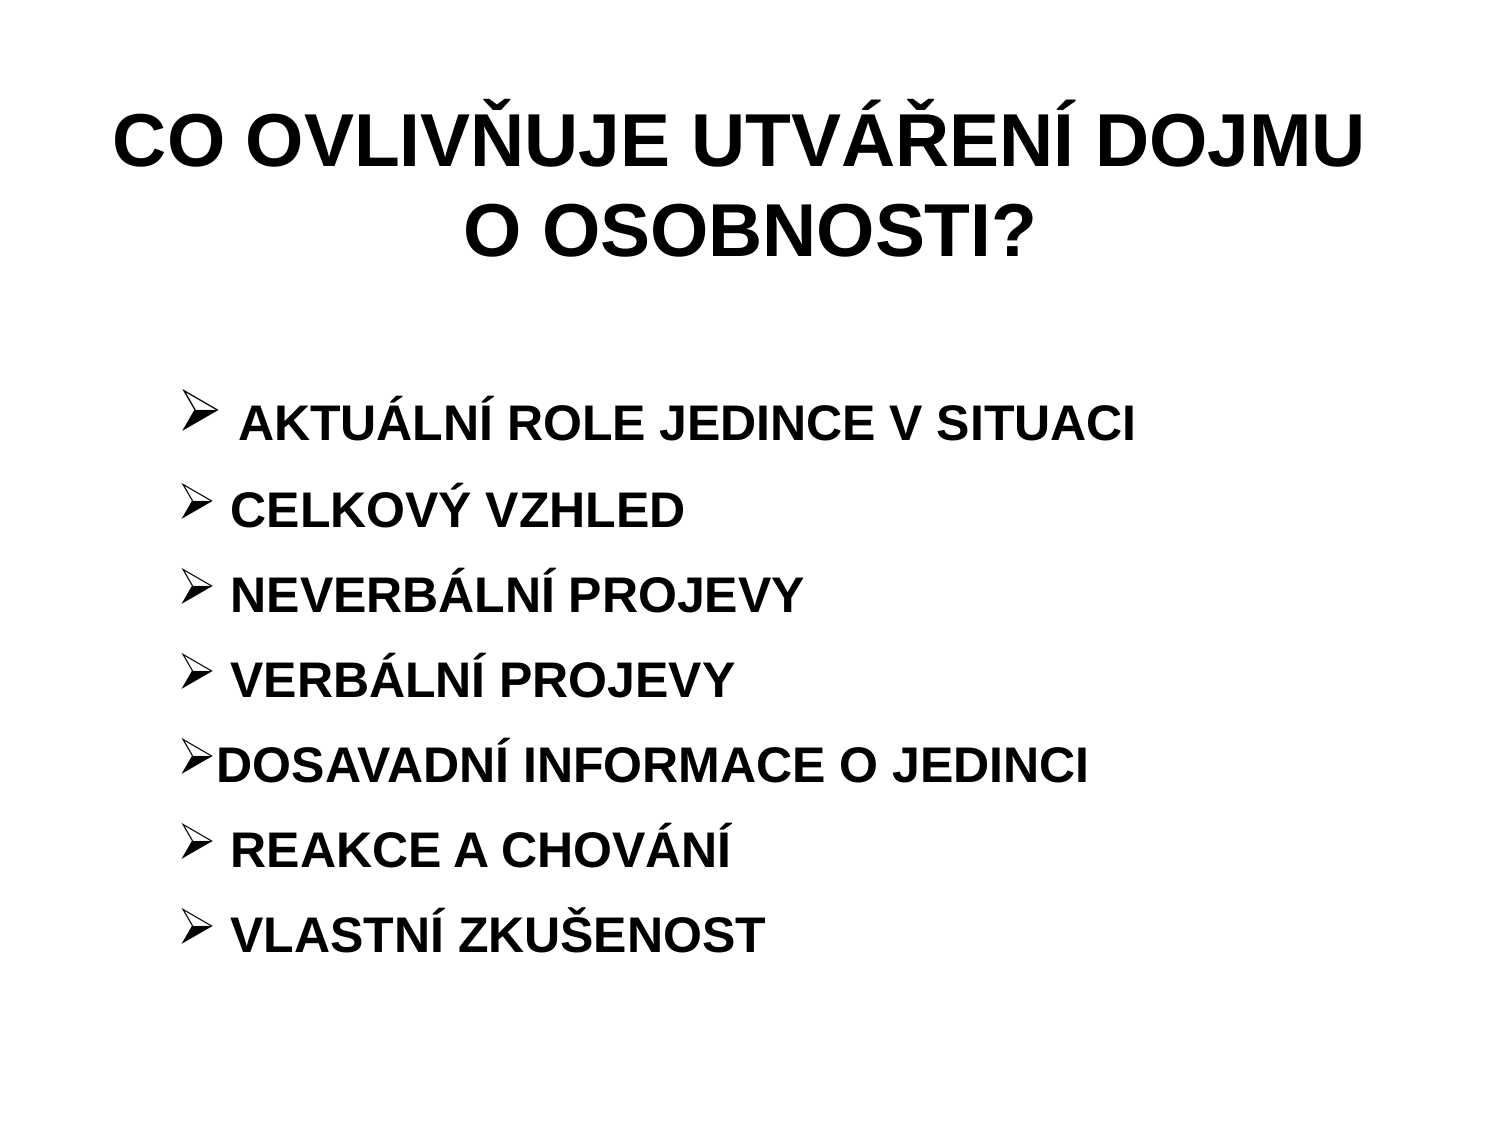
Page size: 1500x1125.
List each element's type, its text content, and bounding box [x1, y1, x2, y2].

text_box AKTUÁLNÍ ROLE JEDINCE V SITUACI CELKOVÝ VZHLED NEVERBÁLNÍ PROJEVY VERBÁLNÍ PROJEVY DOSAVADNÍ INFORMACE O JEDINCI REAKCE A CHOVÁNÍ VLASTNÍ ZKUŠENOST [162, 375, 1350, 970]
text_box [237, 362, 268, 438]
text_box CO OVLIVŇUJE UTVÁŘENÍ DOJMU O OSOBNOSTI? [88, 87, 1413, 275]
